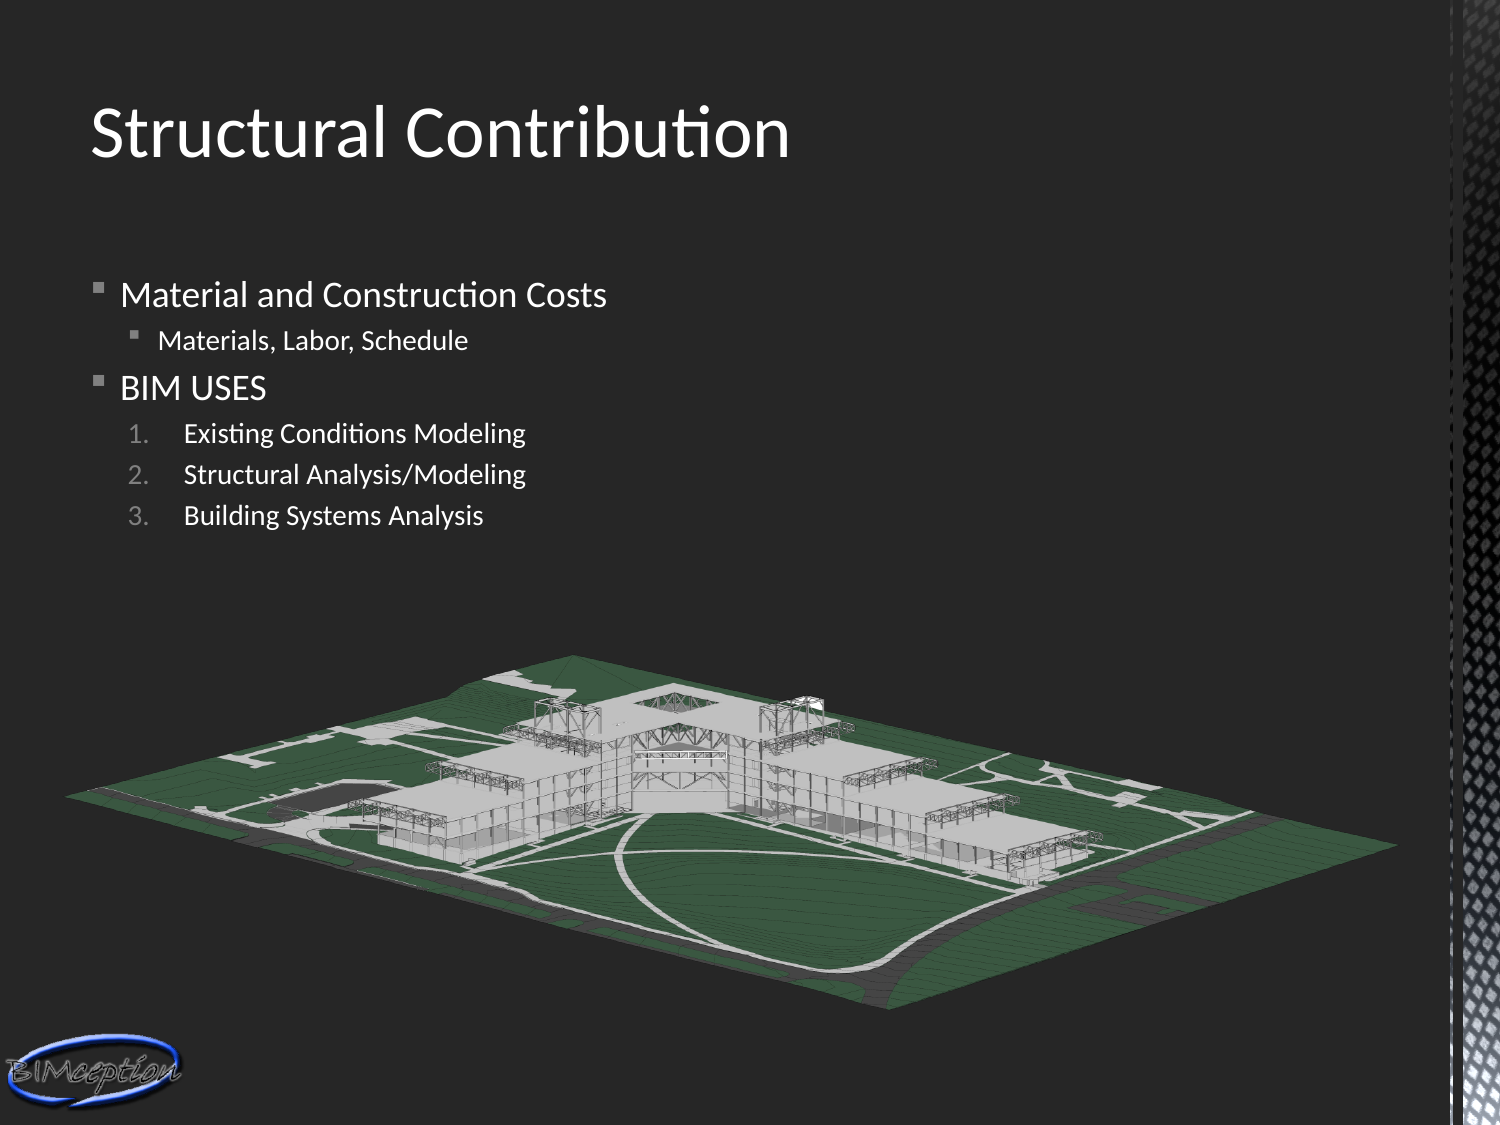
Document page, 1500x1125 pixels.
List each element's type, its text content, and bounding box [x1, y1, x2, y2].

picture [0, 564, 1400, 1117]
title Structural Contribution [75, 75, 1188, 213]
list Material and Construction Costs Materials, Labor, Schedule BIM USES Existing Conditions Modeling Structural Analysis/Modeling Building Systems Analysis [75, 262, 725, 562]
picture [1447, 0, 1500, 1125]
